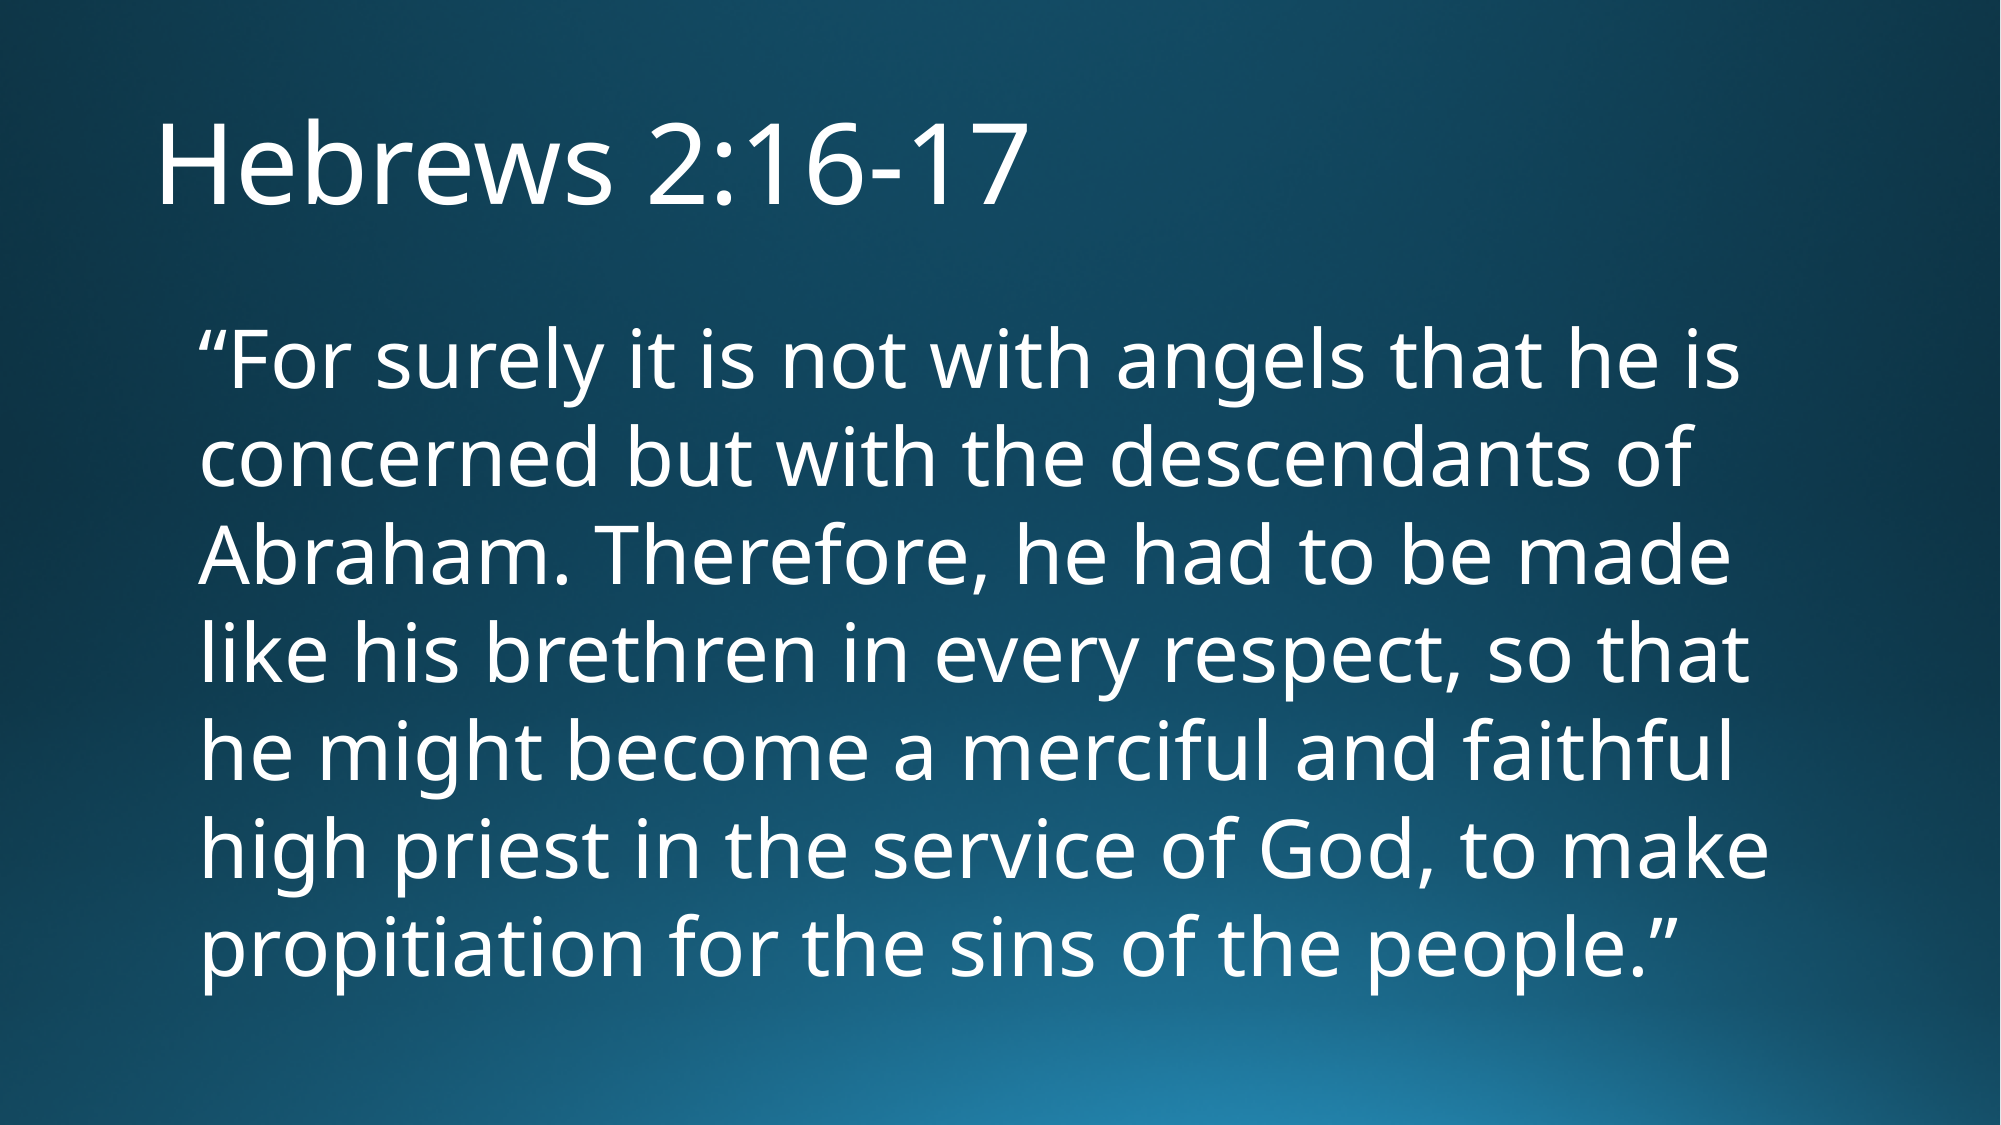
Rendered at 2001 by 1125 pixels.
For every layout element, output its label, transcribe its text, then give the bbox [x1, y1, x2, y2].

title Hebrews 2:16-17 [137, 59, 1863, 278]
list “For surely it is not with angels that he is concerned but with the descendants of Abraham. Therefore, he had to be made like his brethren in every respect, so that he might become a merciful and faithful high priest in the service of God, to make propitiation for the sins of the people.” [183, 299, 1863, 1014]
picture [0, 0, 2001, 1125]
